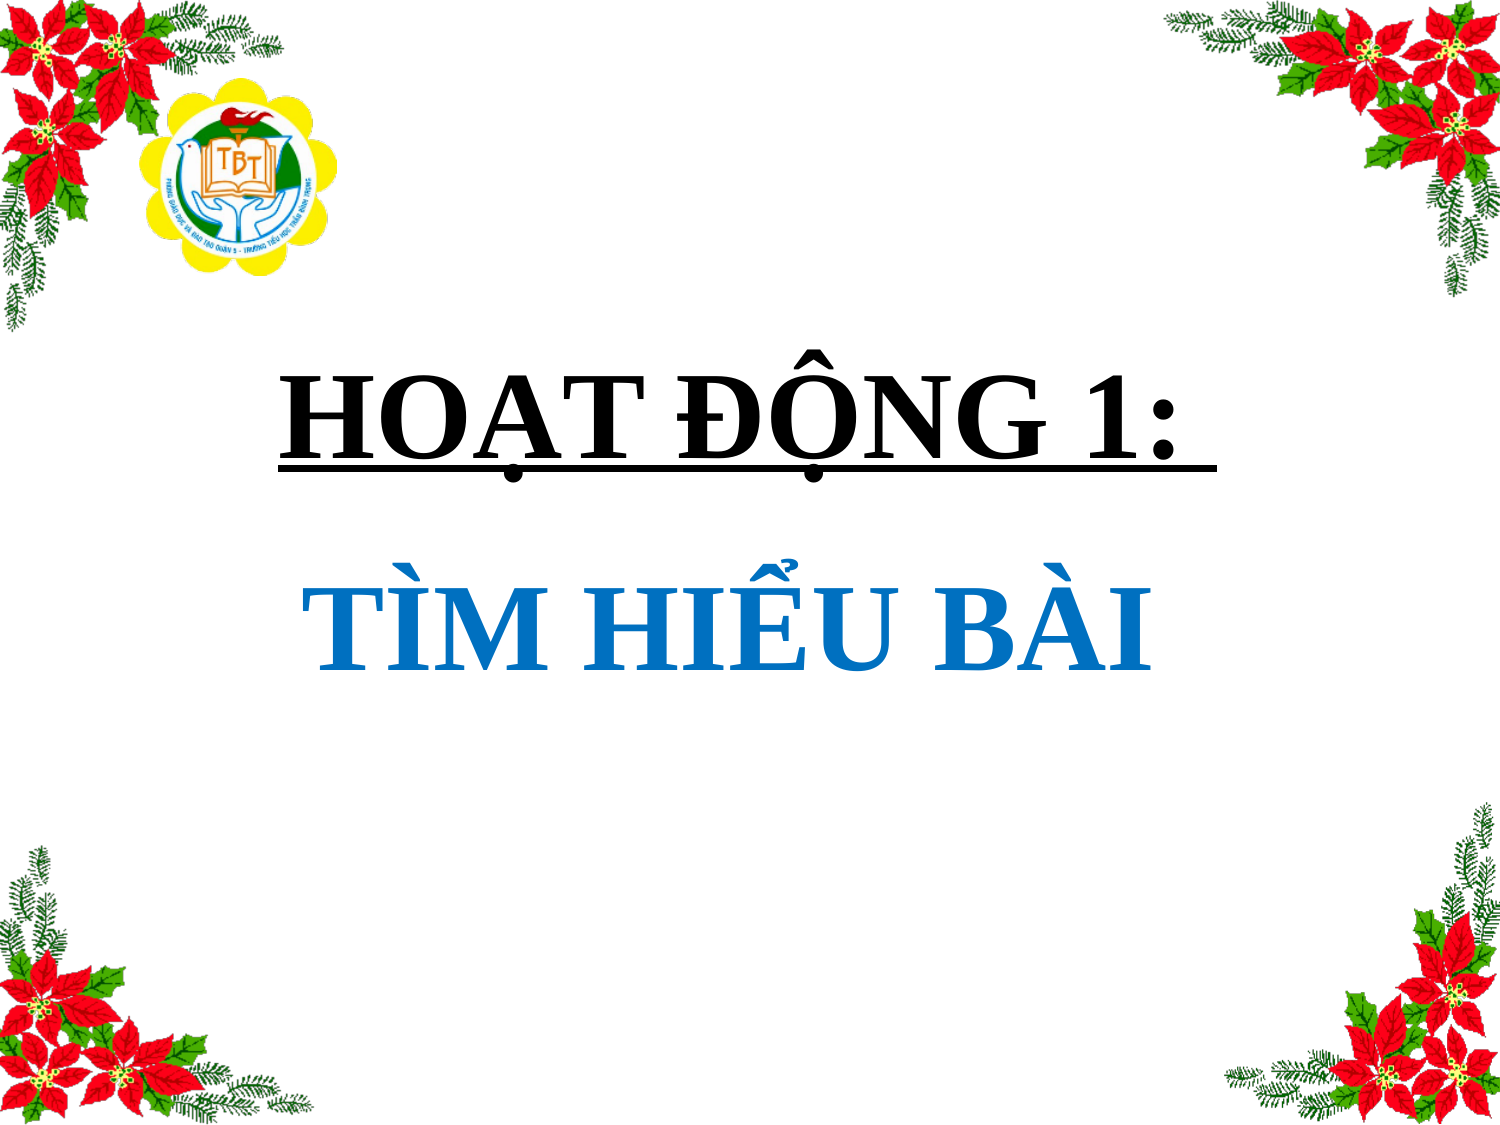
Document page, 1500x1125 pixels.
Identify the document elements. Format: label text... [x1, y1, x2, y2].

picture [1163, 0, 1500, 319]
picture [0, 0, 337, 333]
text_box HOẠT ĐỘNG 1: [211, 325, 1285, 491]
picture [0, 823, 314, 1125]
picture [1223, 801, 1500, 1124]
text_box TÌM HIỂU BÀI [191, 538, 1266, 703]
